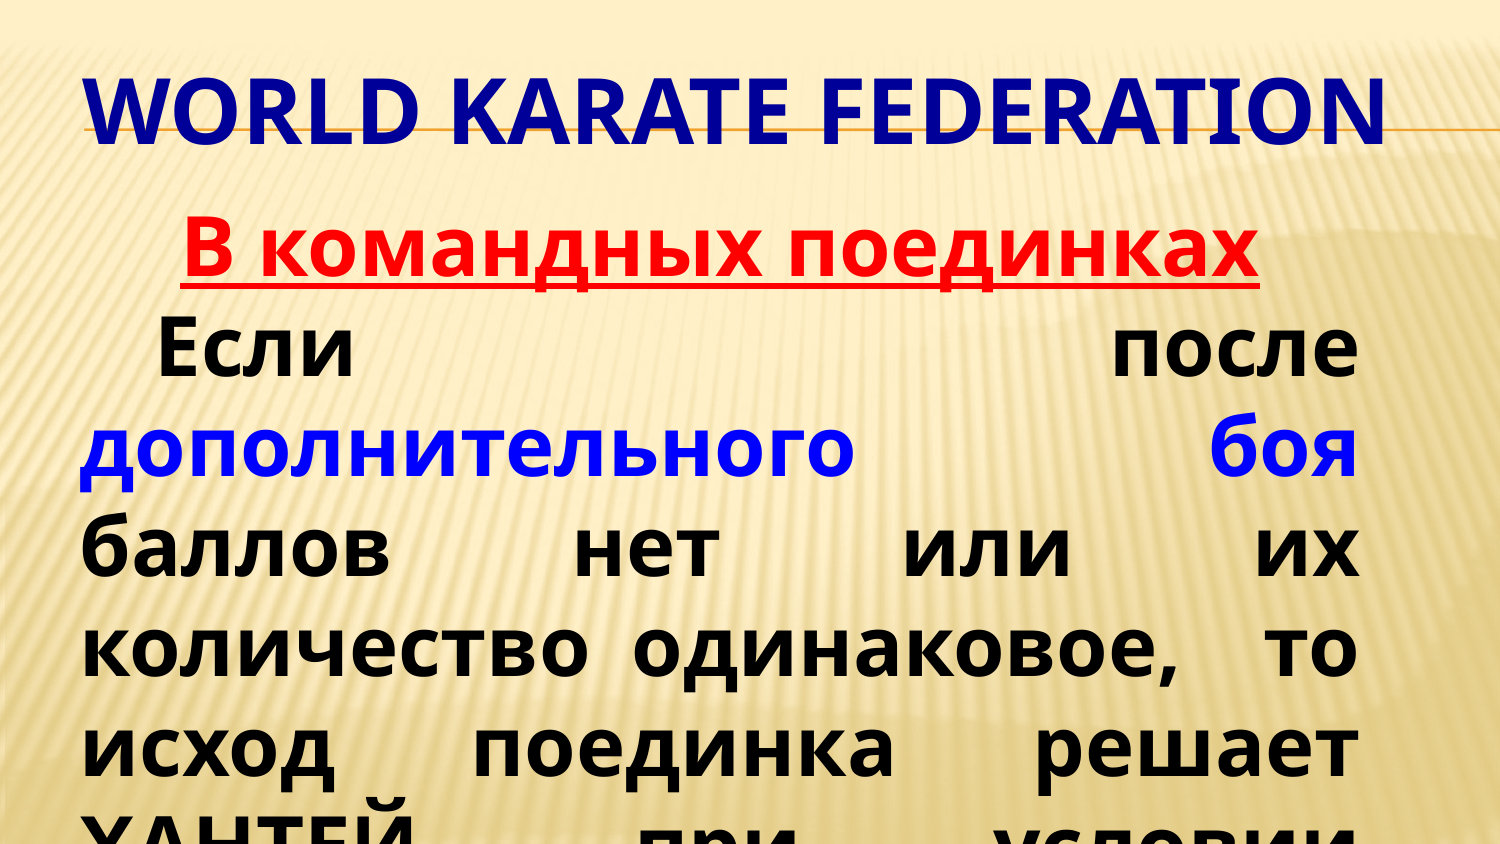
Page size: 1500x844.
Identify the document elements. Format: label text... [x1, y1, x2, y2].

title World Karate Federation [0, 56, 1475, 160]
text_box В командных поединках Если после дополнительного боя баллов нет или их количество одинаковое, то исход поединка решает ХАНТЕЙ, при условии отсутствия СЭНШУ [64, 185, 1376, 844]
